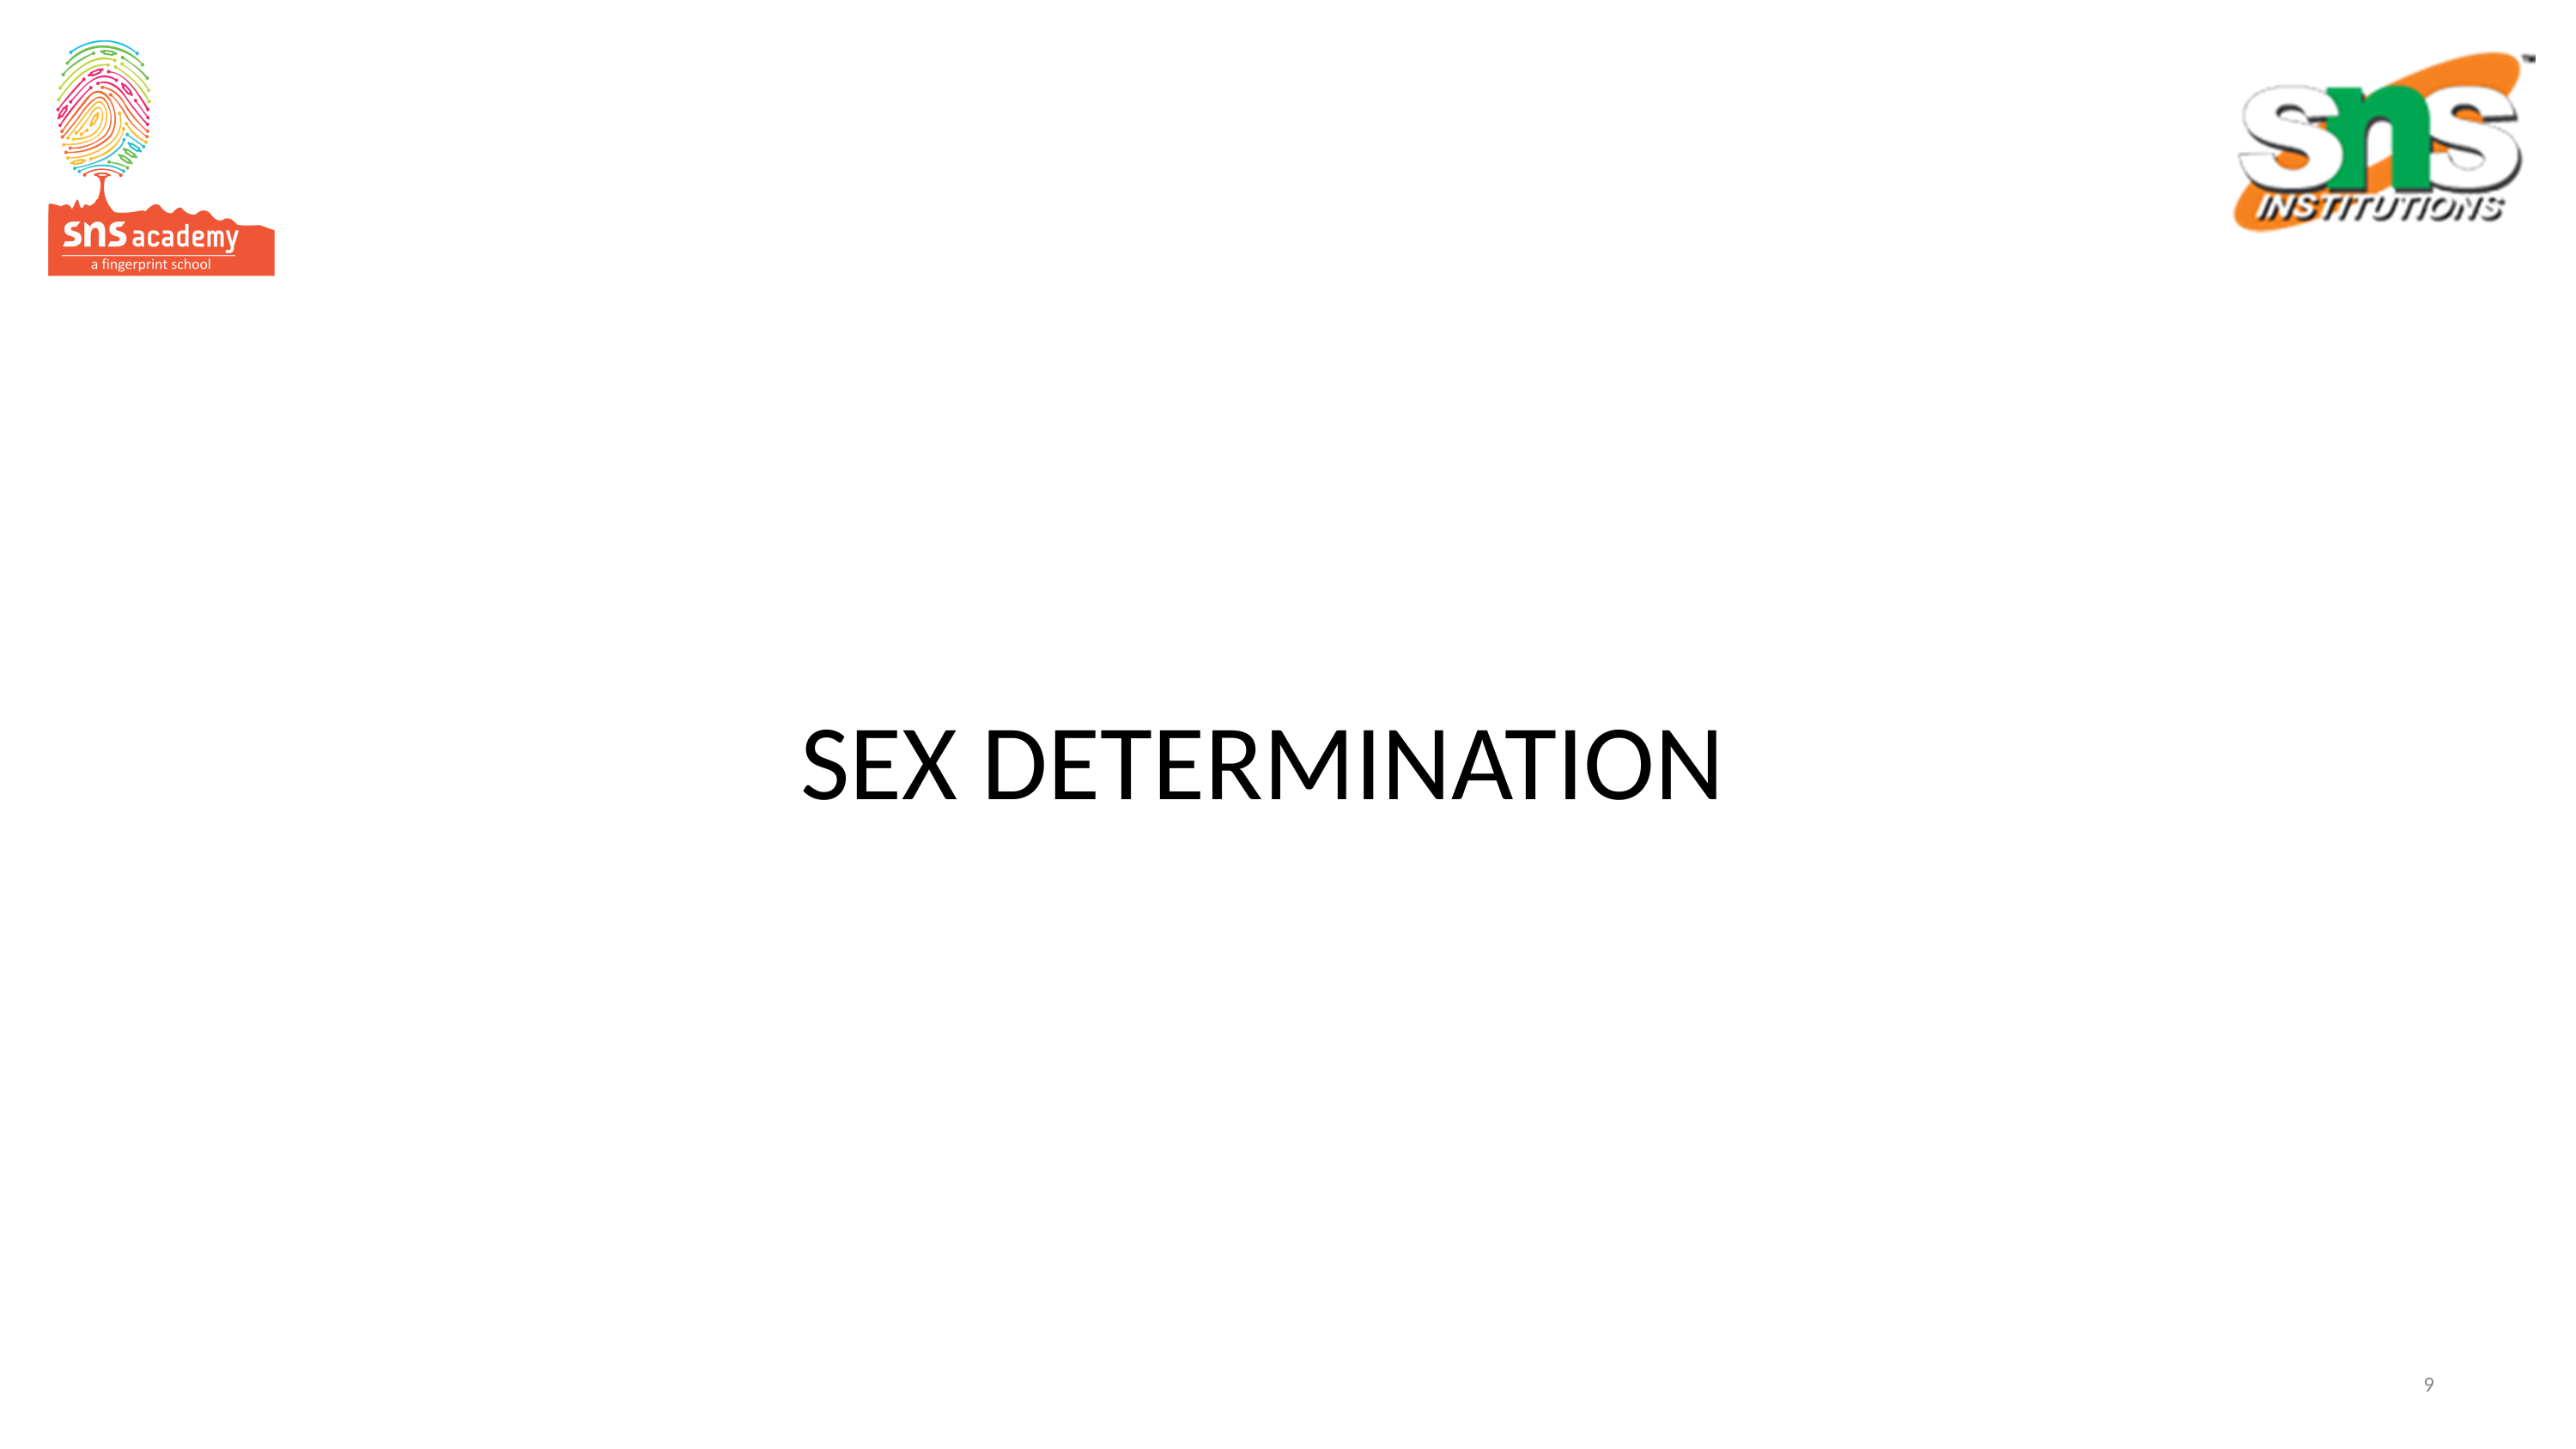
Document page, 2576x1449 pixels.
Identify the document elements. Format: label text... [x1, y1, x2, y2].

picture [38, 33, 280, 285]
title SEX DETERMINATION [696, 676, 1855, 838]
picture [2233, 50, 2536, 233]
slide_number 9 [2146, 1357, 2447, 1410]
